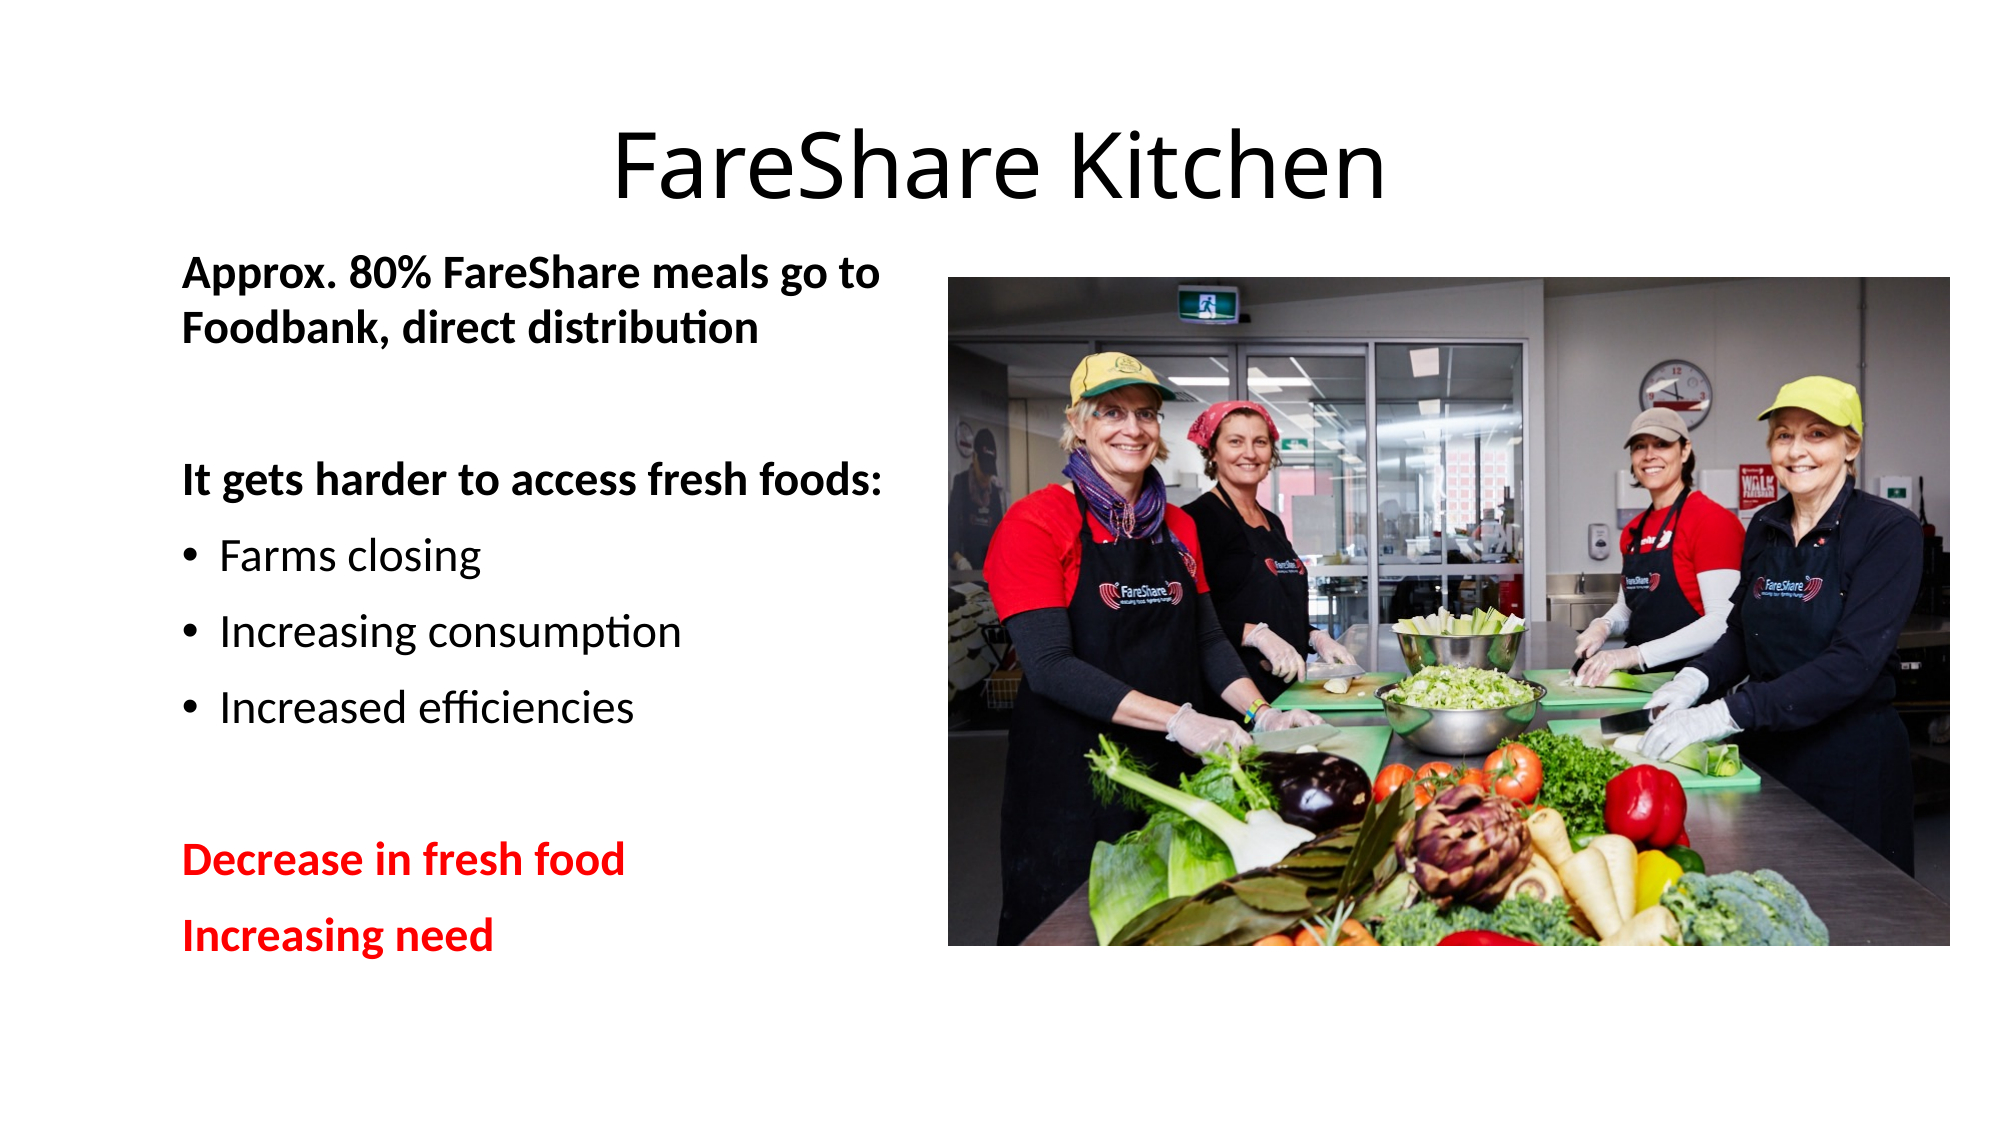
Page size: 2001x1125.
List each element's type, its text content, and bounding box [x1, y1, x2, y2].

list Approx. 80% FareShare meals go to Foodbank, direct distribution It gets harder to access fresh foods: Farms closing Increasing consumption Increased efficiencies Decrease in fresh food Increasing need [173, 236, 949, 1067]
picture [947, 277, 1950, 946]
title FareShare Kitchen [136, 59, 1863, 278]
